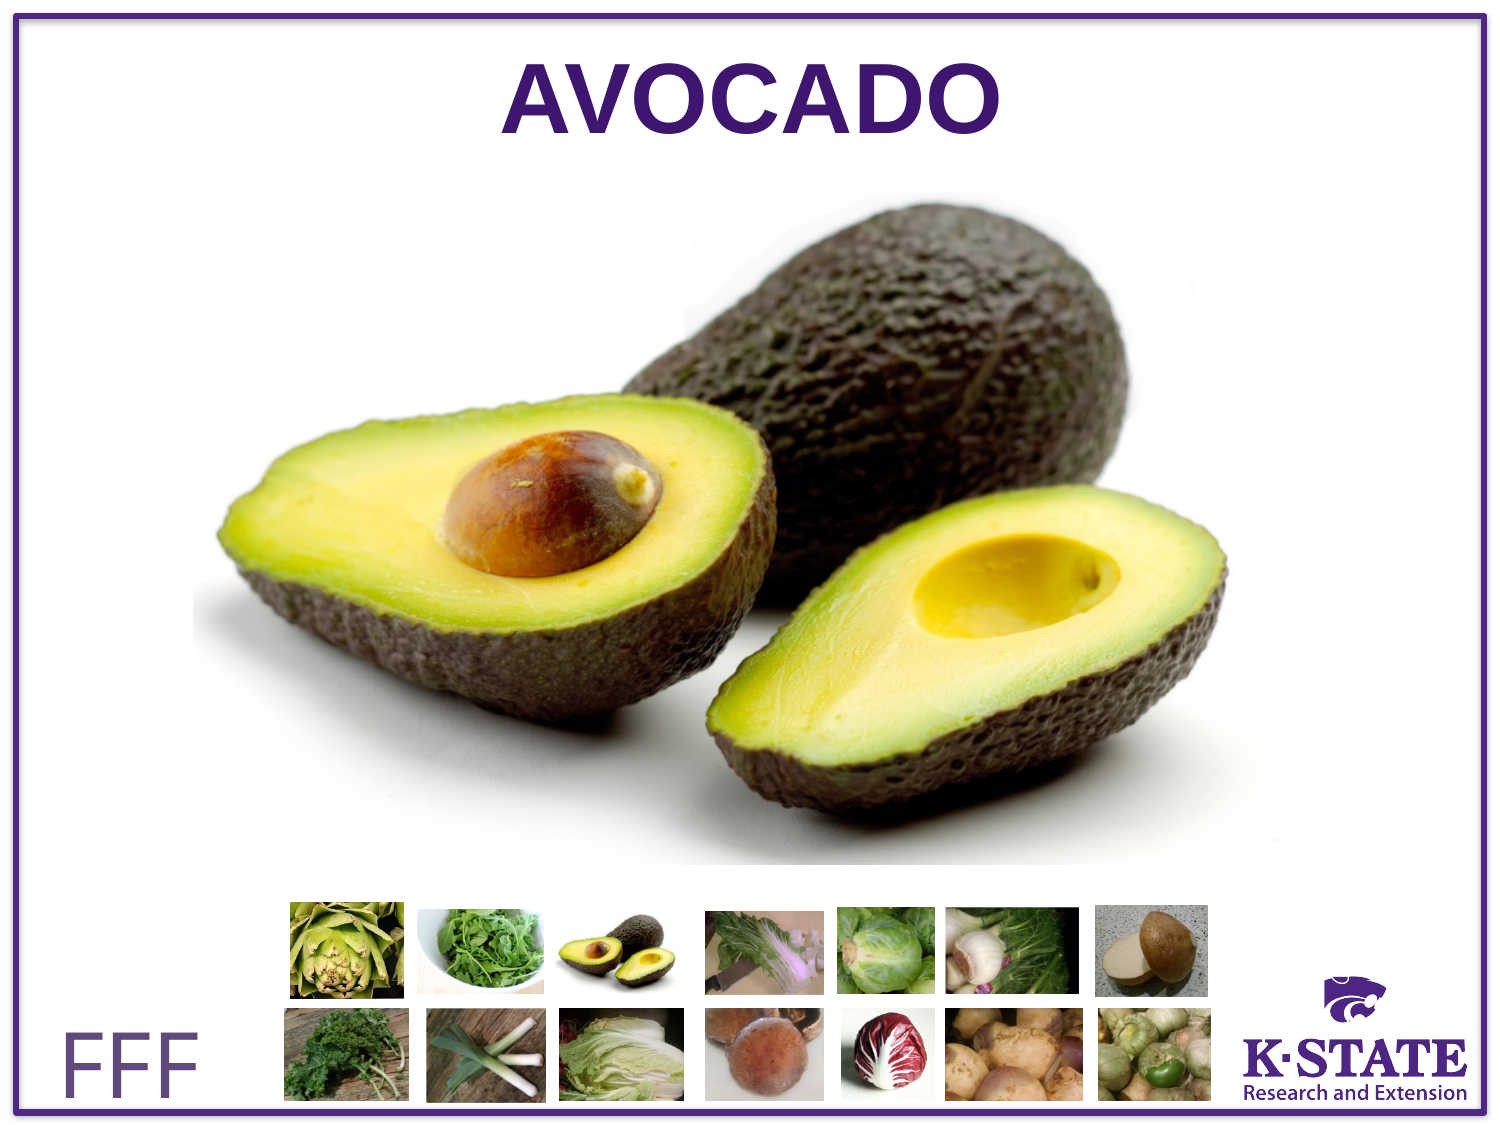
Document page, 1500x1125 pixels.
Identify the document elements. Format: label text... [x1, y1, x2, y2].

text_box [284, 902, 1211, 1103]
title Avocado [21, 49, 1482, 138]
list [193, 175, 1307, 865]
picture [1220, 962, 1485, 1109]
